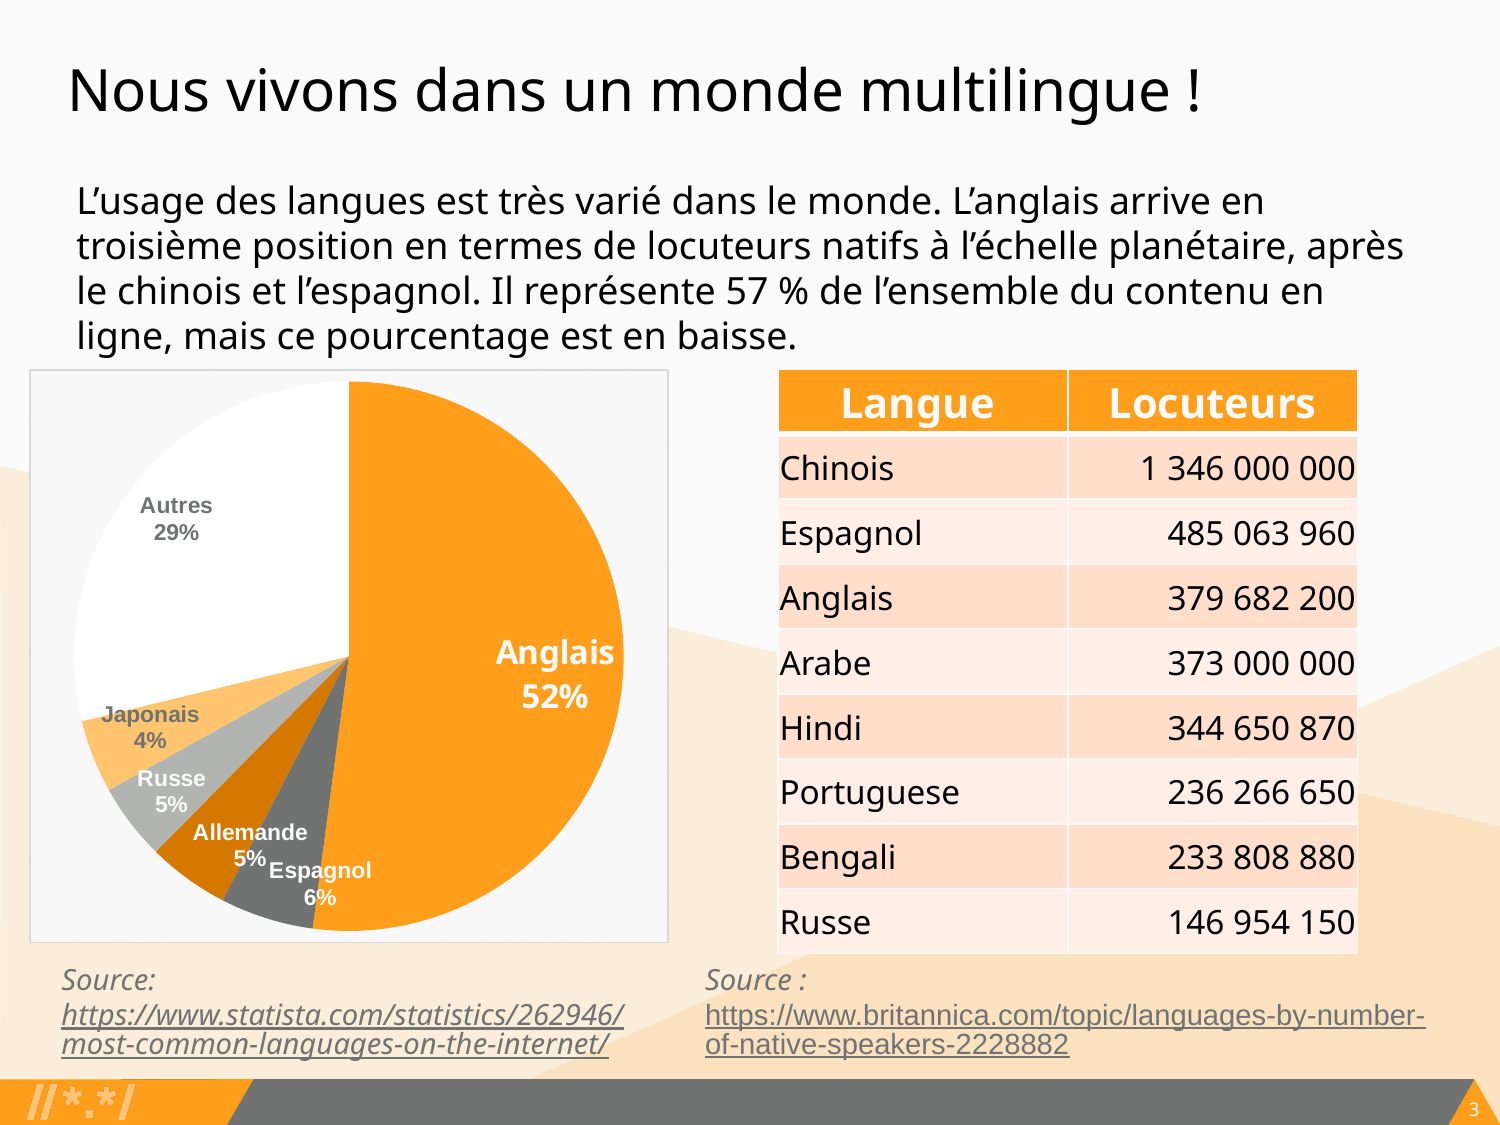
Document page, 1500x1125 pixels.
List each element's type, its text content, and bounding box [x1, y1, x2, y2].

table_cell 373 000 000 [1069, 630, 1357, 693]
text_box Source : https://www.britannica.com/topic/languages-by-number-of-native-speakers-2228882 [689, 953, 1449, 1074]
table_cell Arabe [779, 630, 1067, 693]
table_cell 146 954 150 [1069, 889, 1357, 953]
table_cell Chinois [779, 437, 1067, 498]
table_cell Espagnol [779, 500, 1067, 563]
table_cell 485 063 960 [1069, 500, 1357, 563]
text_box L’usage des langues est très varié dans le monde. L’anglais arrive en troisième position en termes de locuteurs natifs à l’échelle planétaire, après le chinois et l’espagnol. Il représente 57 % de l’ensemble du contenu en ligne, mais ce pourcentage est en baisse. [61, 169, 1424, 365]
table_cell Russe [779, 889, 1067, 953]
text_box Source: https://www.statista.com/statistics/262946/most-common-languages-on-the-internet/ [46, 953, 658, 1079]
table_header Locuteurs [1069, 370, 1357, 431]
table_cell 233 808 880 [1069, 825, 1357, 888]
table_cell 379 682 200 [1069, 565, 1357, 628]
table_cell 1 346 000 000 [1069, 437, 1357, 498]
table_header Langue [779, 370, 1067, 431]
table_cell 236 266 650 [1069, 760, 1357, 823]
table_cell 344 650 870 [1069, 695, 1357, 758]
table_cell Hindi [779, 695, 1067, 758]
table_cell Anglais [779, 565, 1067, 628]
chart [28, 369, 669, 944]
table_cell Portuguese [779, 760, 1067, 823]
table_cell Bengali [779, 825, 1067, 888]
title Nous vivons dans un monde multilingue ! [52, 45, 1438, 233]
